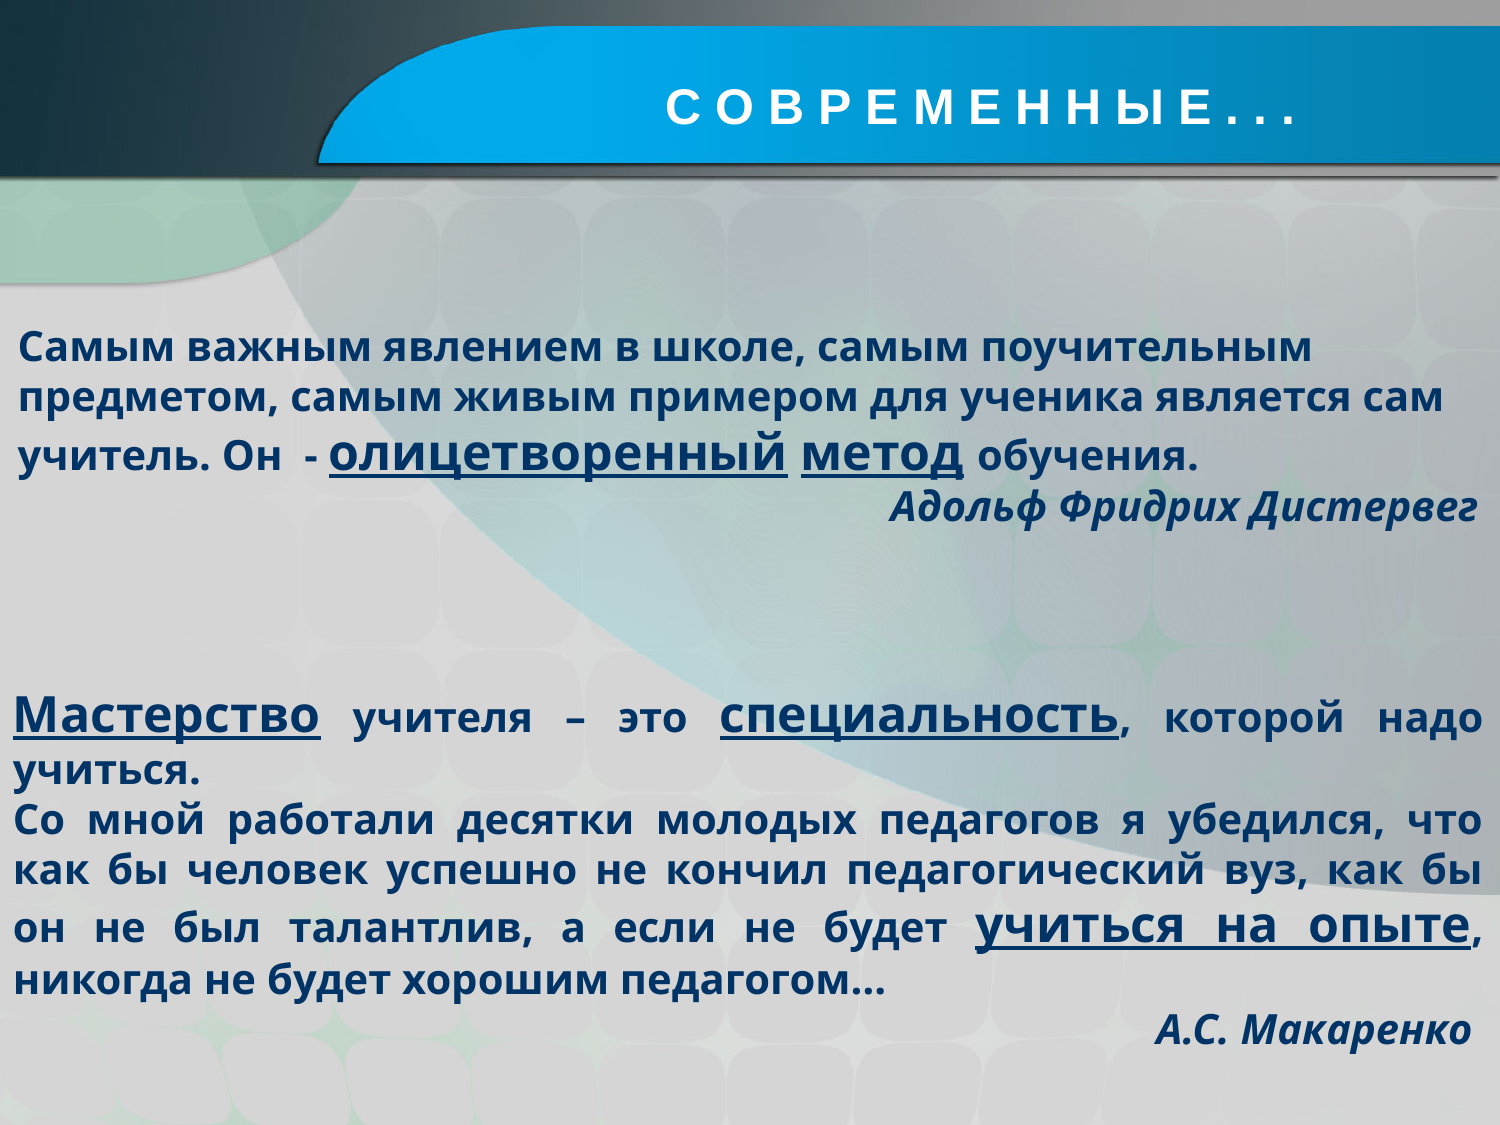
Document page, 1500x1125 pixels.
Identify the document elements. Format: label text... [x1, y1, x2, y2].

text_box Самым важным явлением в школе, самым поучительным предметом, самым живым примером для ученика является сам учитель. Он - олицетворенный метод обучения. Адольф Фридрих Дистервег [2, 312, 1494, 538]
text_box С О В Р Е М Е Н Н Ы Е . . . [549, 67, 1413, 143]
text_box Мастерство учителя – это специальность, которой надо учиться. Со мной работали десятки молодых педагогов я убедился, что как бы человек успешно не кончил педагогический вуз, как бы он не был талантлив, а если не будет учиться на опыте, никогда не будет хорошим педагогом… А.С. Макаренко [0, 624, 1499, 1110]
picture [0, 0, 1500, 1125]
